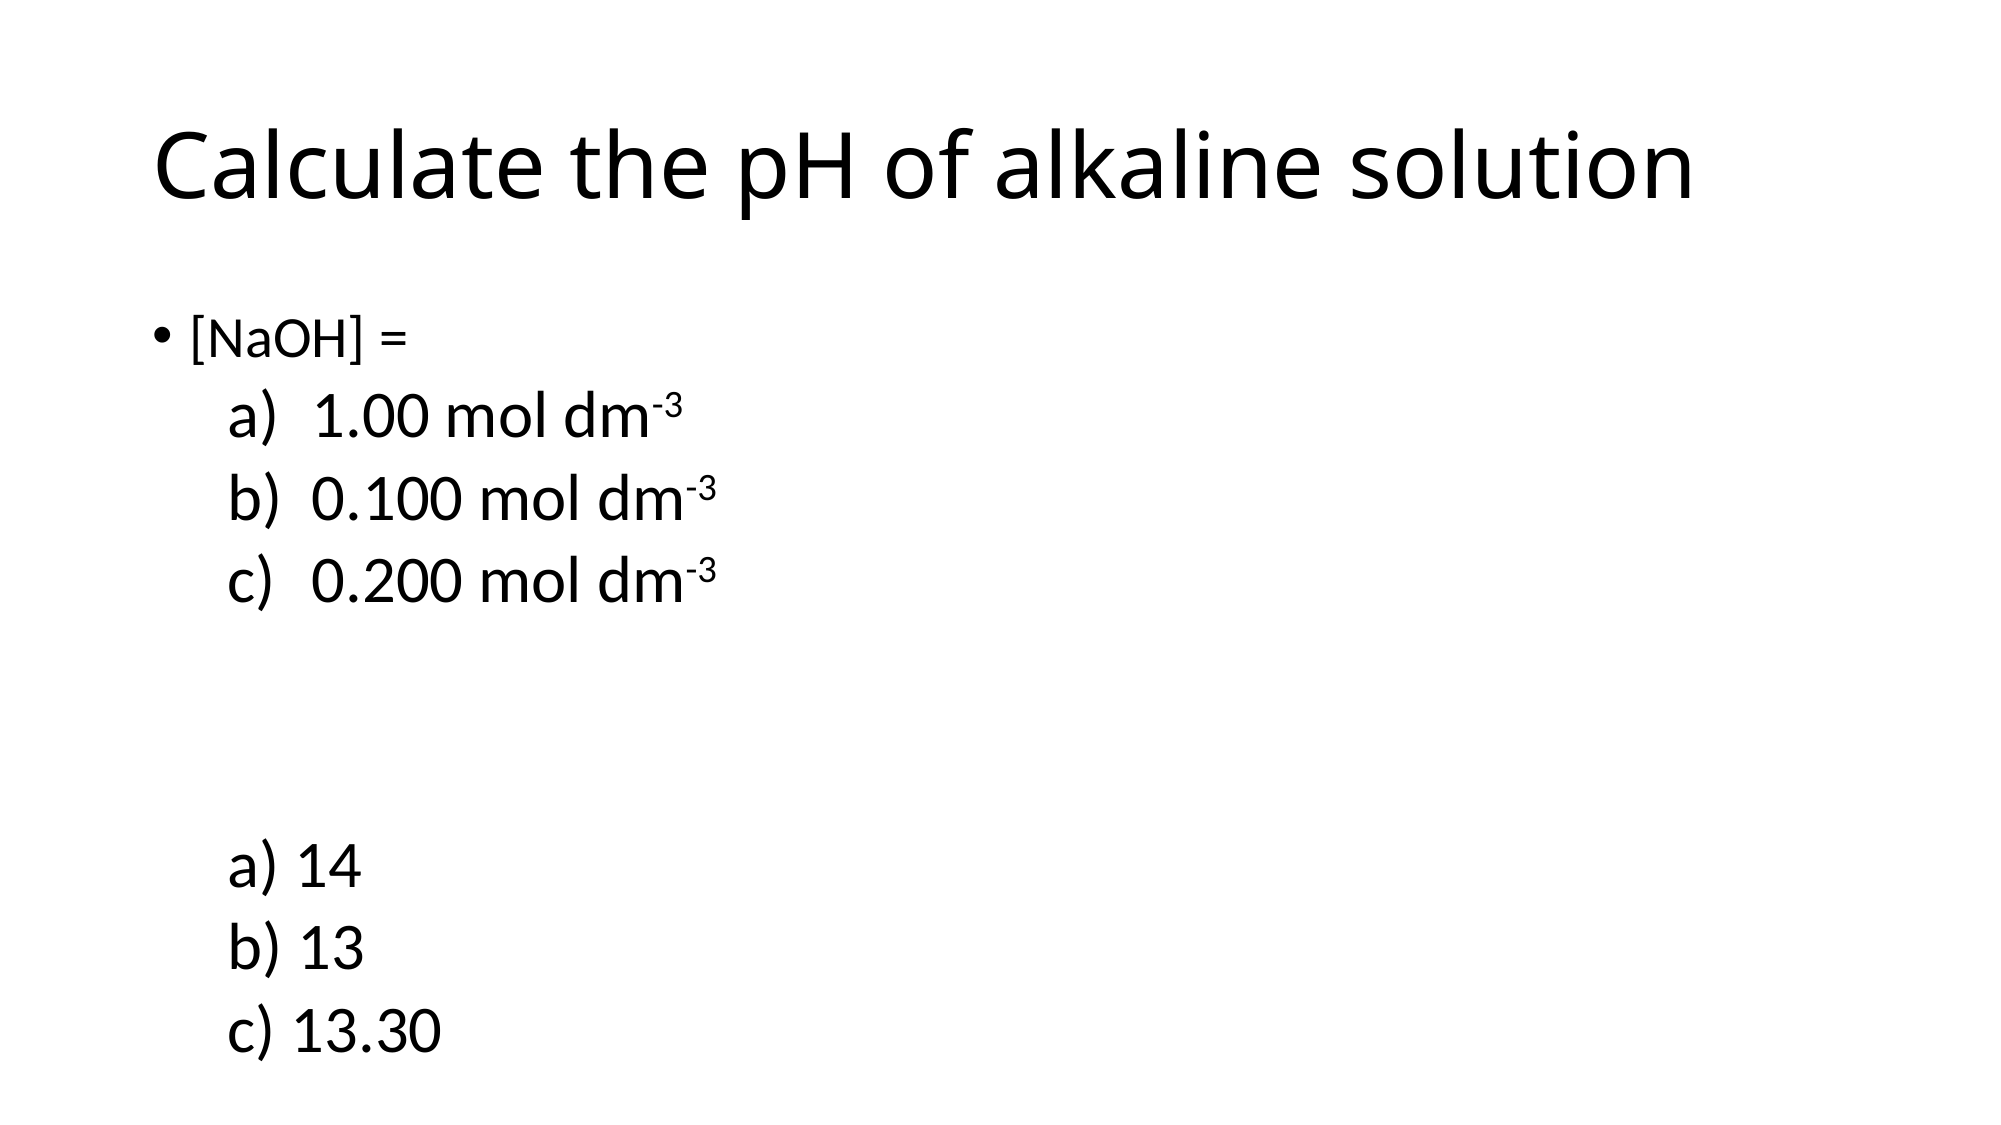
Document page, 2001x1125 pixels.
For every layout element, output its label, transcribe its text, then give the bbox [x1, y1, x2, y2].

list [NaOH] = 1.00 mol dm-3 0.100 mol dm-3 0.200 mol dm-3 a) 14 b) 13 c) 13.30 [137, 299, 1863, 1014]
title Calculate the pH of alkaline solution [137, 59, 1863, 278]
